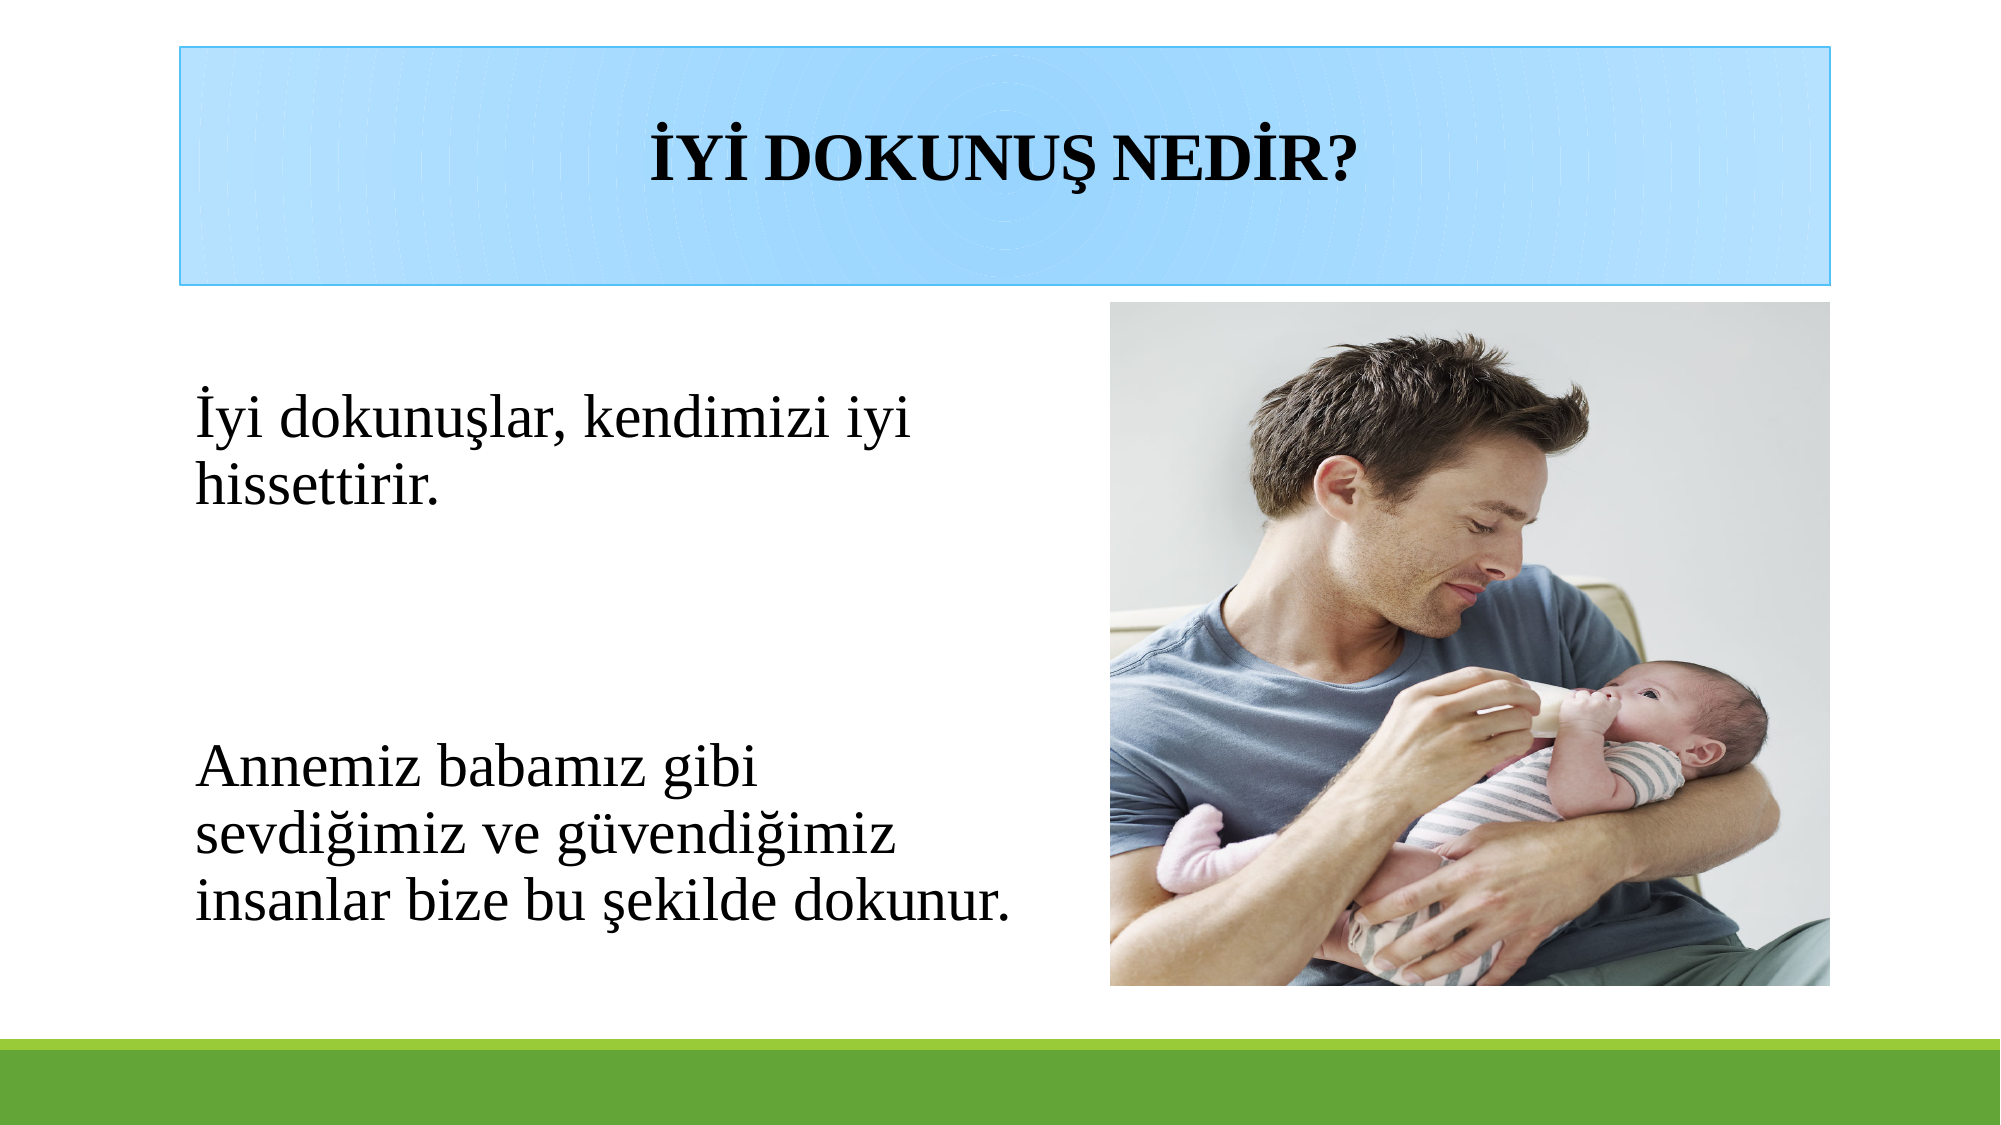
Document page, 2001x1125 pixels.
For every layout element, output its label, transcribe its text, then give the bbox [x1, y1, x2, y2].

picture [1110, 302, 1831, 987]
title İYİ DOKUNUŞ NEDİR? [179, 46, 1831, 286]
list İyi dokunuşlar, kendimizi iyi hissettirir. Annemiz babamız gibi sevdiğimiz ve güvendiğimiz insanlar bize bu şekilde dokunur. [180, 302, 1020, 963]
